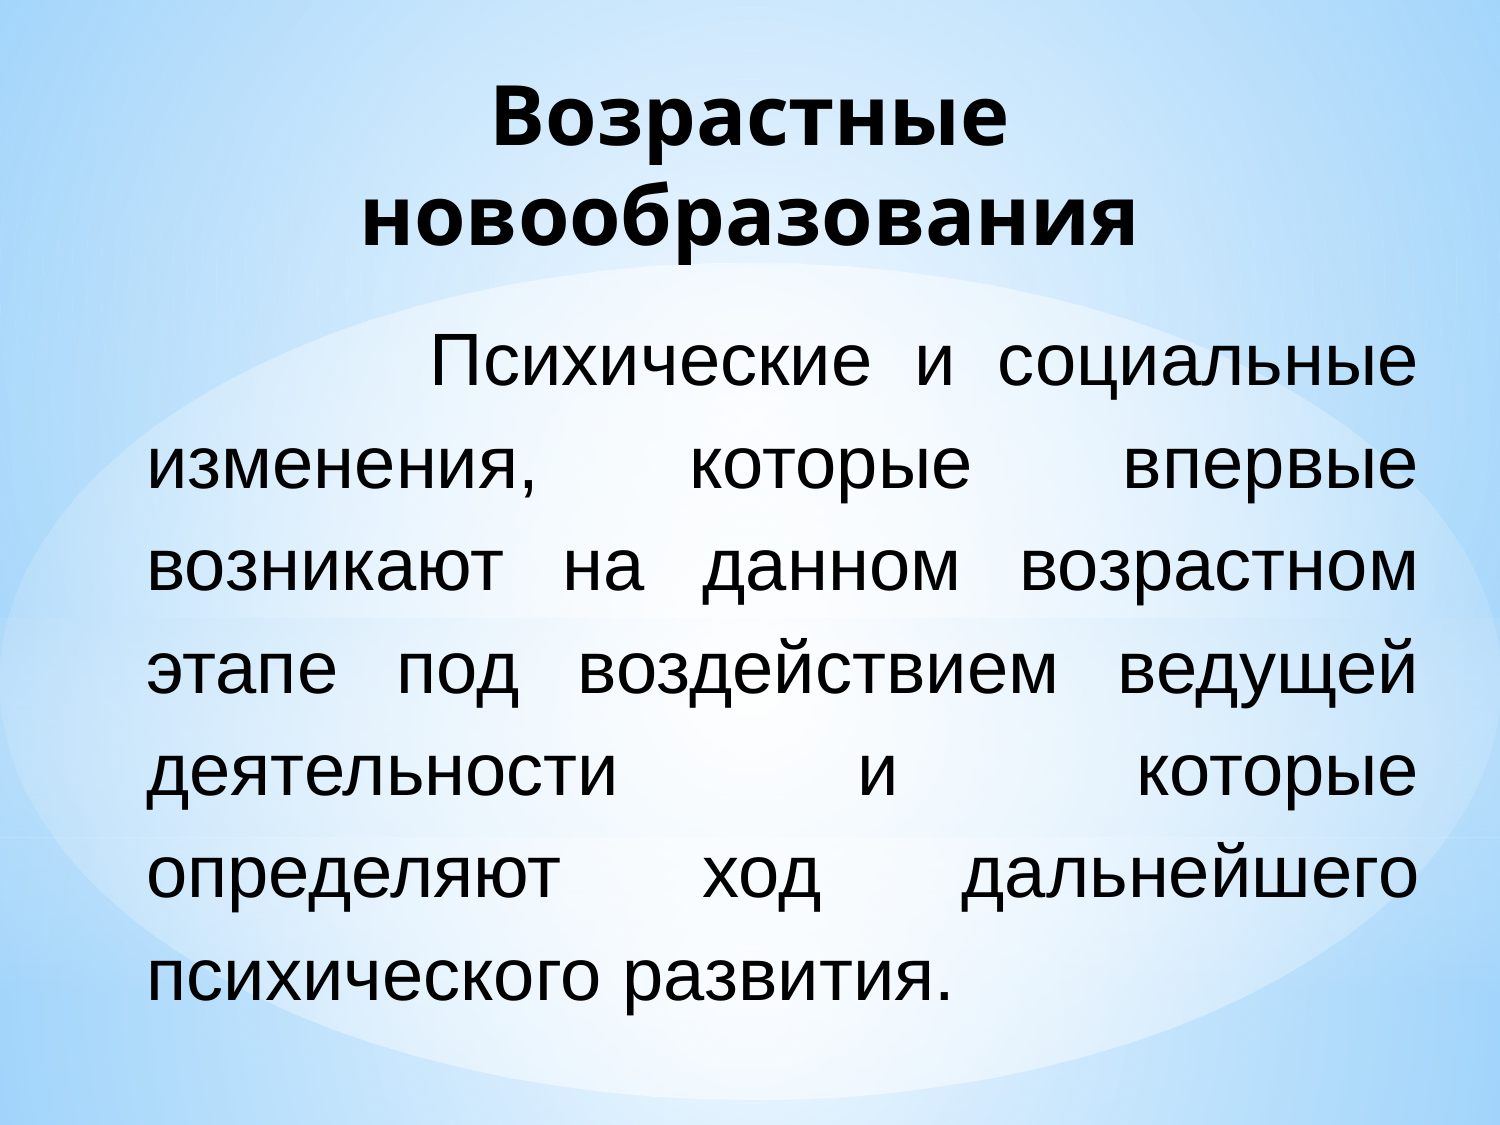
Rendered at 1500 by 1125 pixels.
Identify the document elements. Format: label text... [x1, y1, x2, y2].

title Возрастные новообразования [100, 54, 1400, 243]
list Психические и социальные изменения, которые впервые возникают на данном возрастном этапе под воздействием ведущей деятельности и которые определяют ход дальнейшего психического развития. [123, 290, 1436, 1024]
